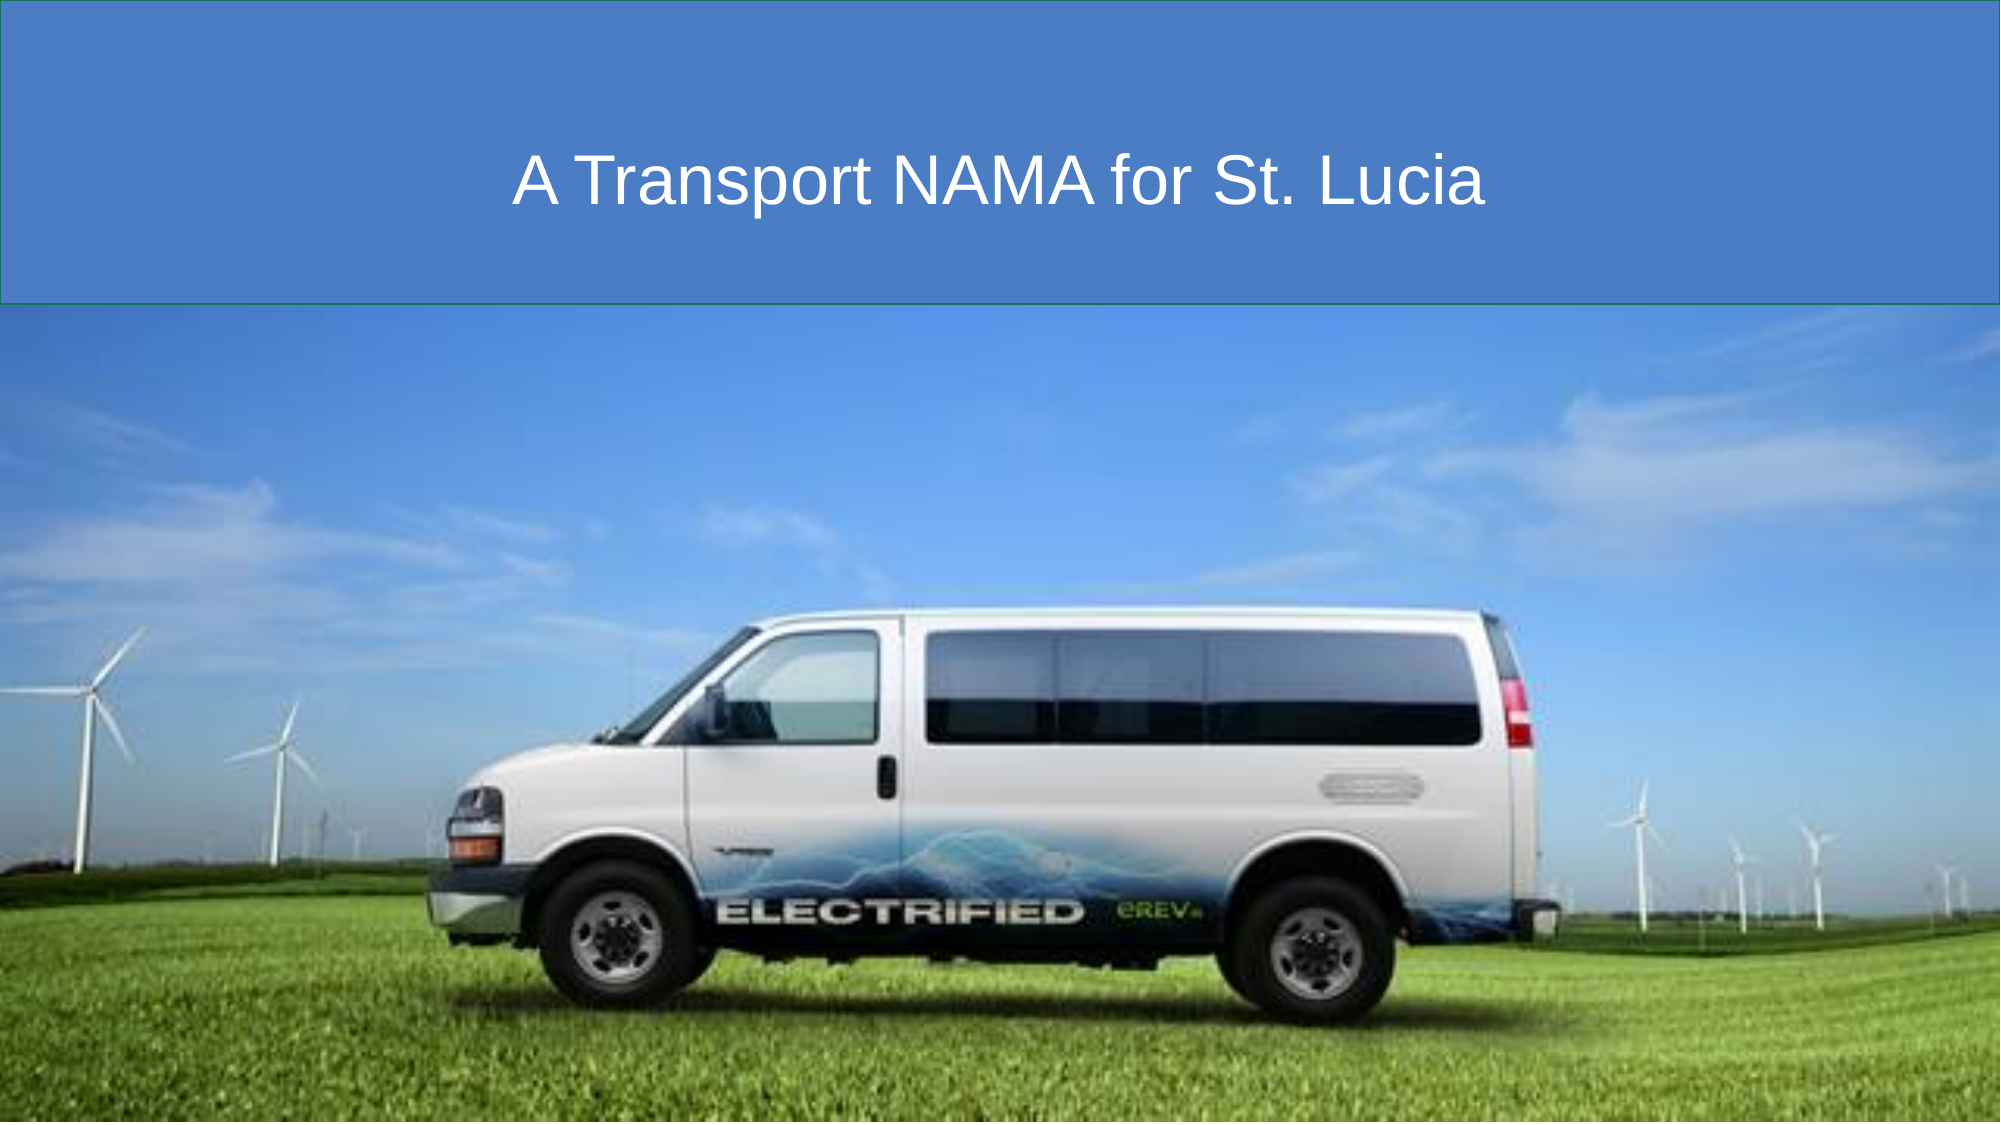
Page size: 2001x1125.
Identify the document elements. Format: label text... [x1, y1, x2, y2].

title A Transport NAMA for St. Lucia [249, 136, 1750, 227]
text_box [0, 0, 2000, 227]
picture [0, 227, 2000, 1122]
